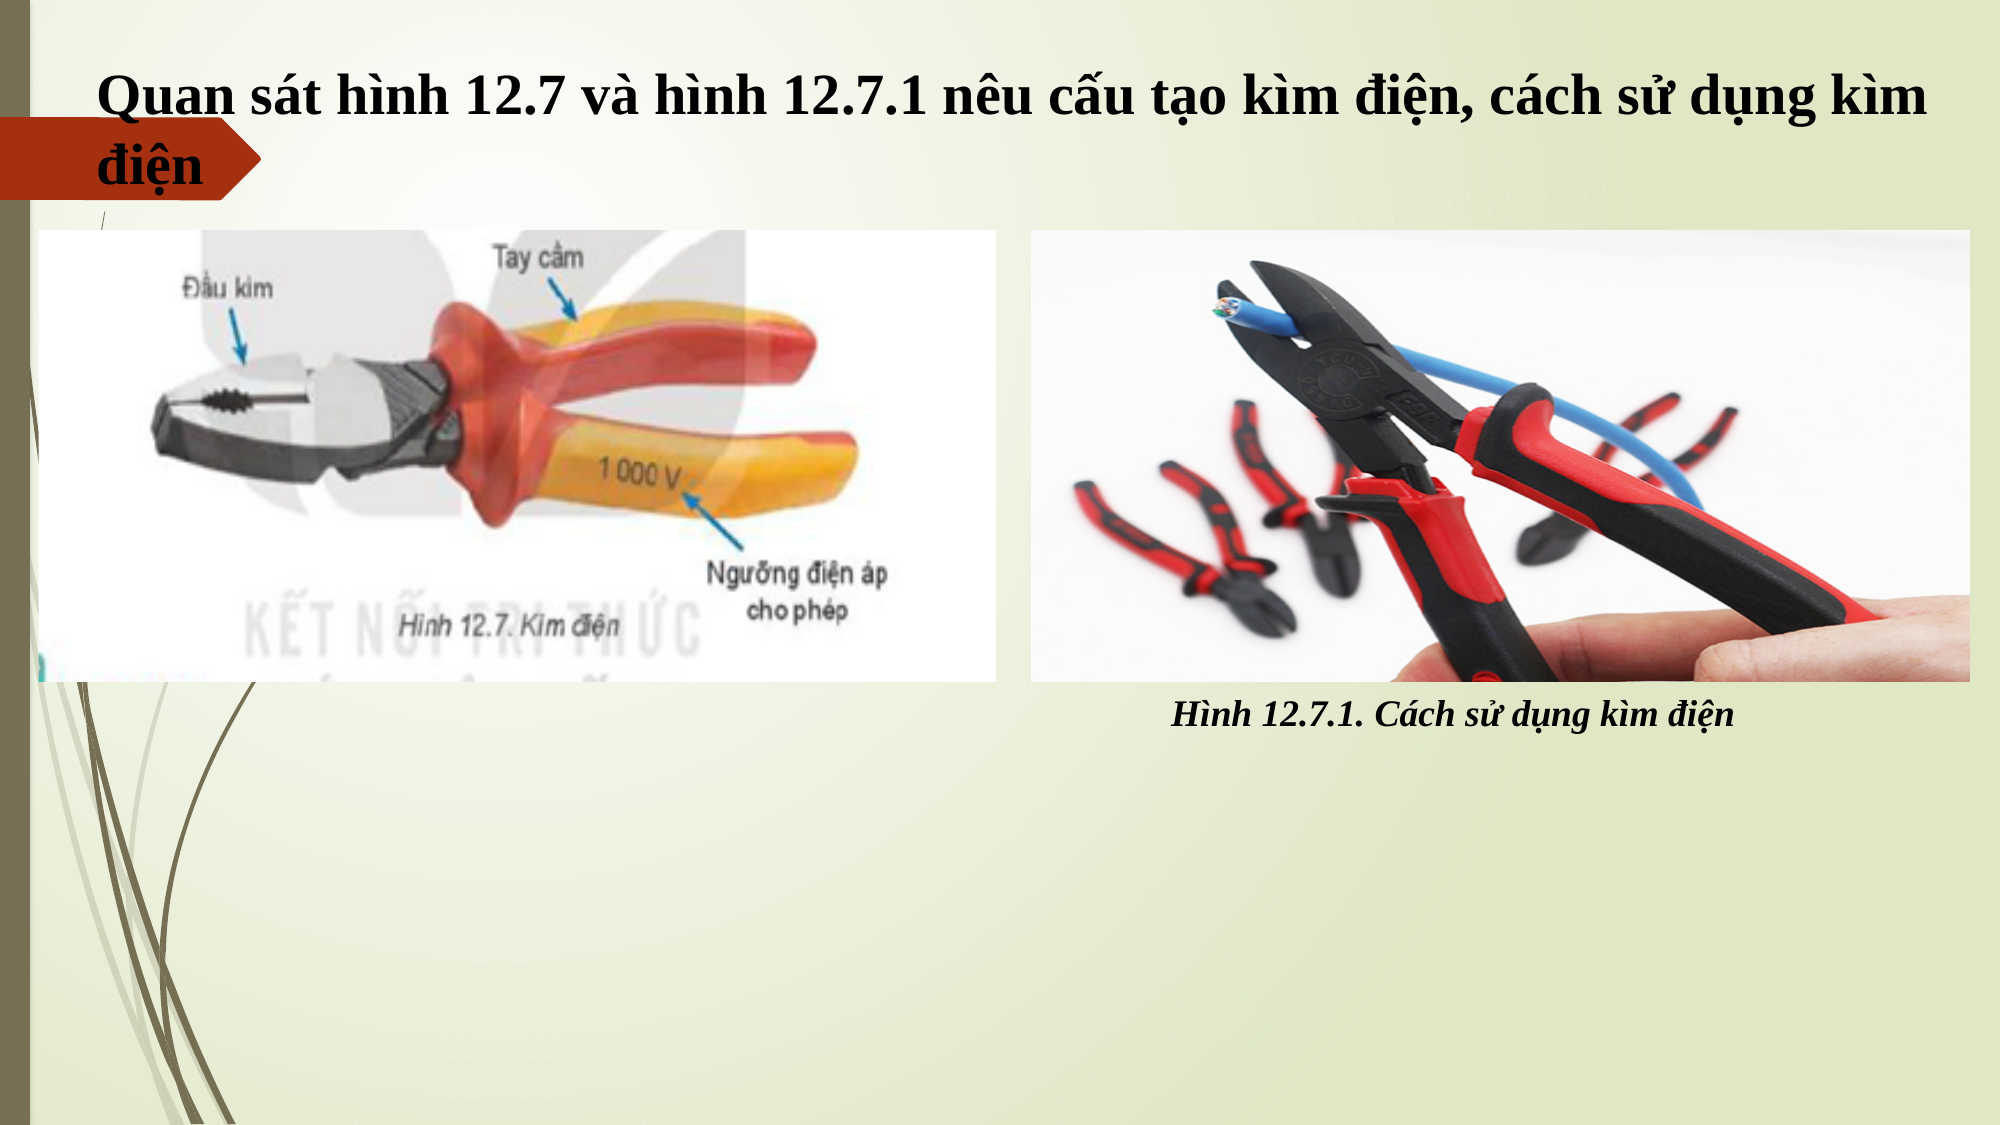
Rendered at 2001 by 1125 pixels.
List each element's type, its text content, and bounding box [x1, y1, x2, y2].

text_box Hình 12.7.1. Cách sử dụng kìm điện [1156, 689, 1845, 741]
picture [38, 229, 997, 682]
picture [1031, 229, 1970, 682]
text_box Quan sát hình 12.7 và hình 12.7.1 nêu cấu tạo kìm điện, cách sử dụng kìm điện [82, 48, 1970, 204]
